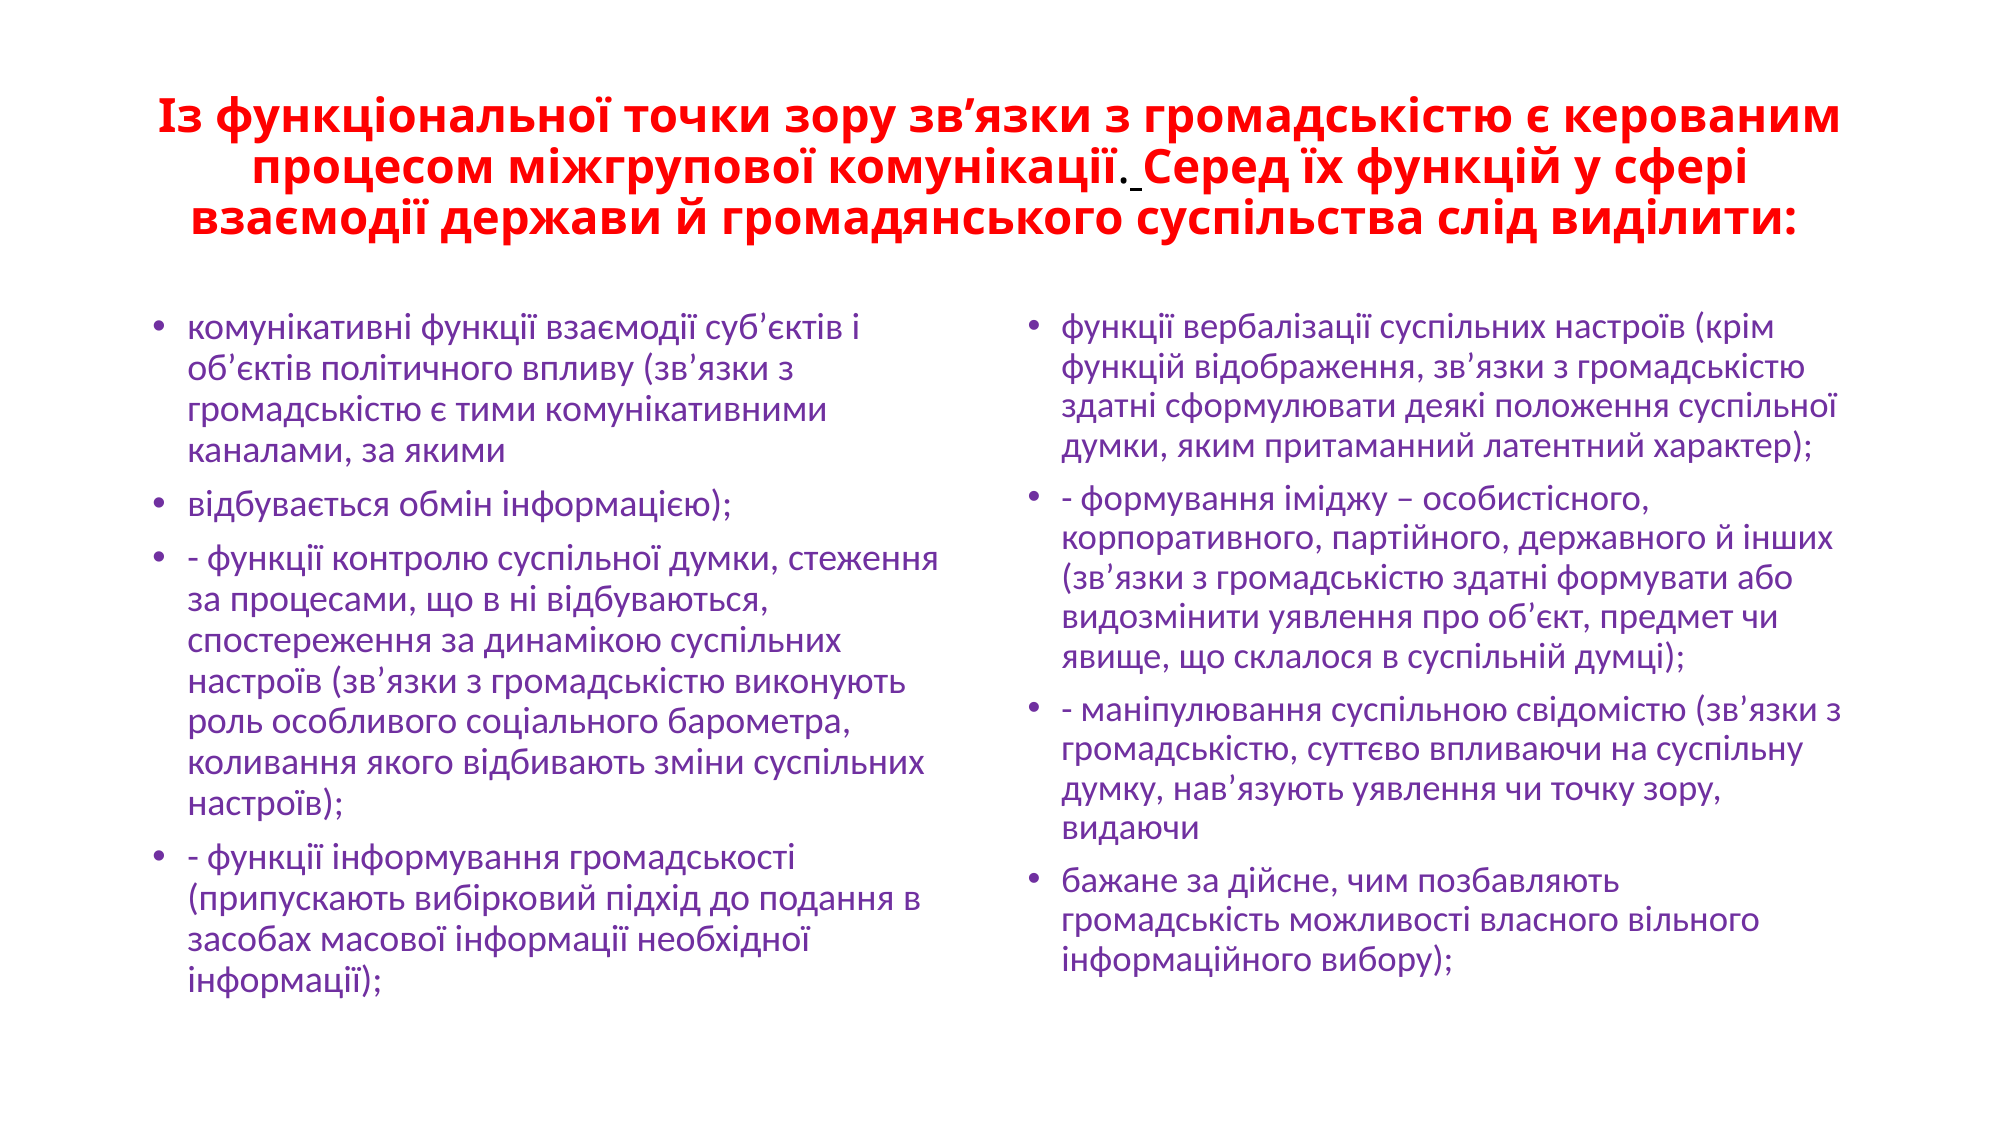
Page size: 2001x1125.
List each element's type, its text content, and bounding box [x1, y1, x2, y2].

title Із функціональної точки зору зв’язки з громадськістю є керованим процесом міжгрупової комунікації. Серед їх функцій у сфері взаємодії держави й громадянського суспільства слід виділити: [137, 59, 1863, 278]
list комунікативні функції взаємодії суб’єктів і об’єктів політичного впливу (зв’язки з громадськістю є тими комунікативними каналами, за якими відбувається обмін інформацією); - функції контролю суспільної думки, стеження за процесами, що в ні відбуваються, спостереження за динамікою суспільних настроїв (зв’язки з громадськістю виконують роль особливого соціального барометра, коливання якого відбивають зміни суспільних настроїв); - функції інформування громадськості (припускають вибірковий підхід до подання в засобах масової інформації необхідної інформації); [137, 299, 988, 1014]
list функції вербалізації суспільних настроїв (крім функцій відображення, зв’язки з громадськістю здатні сформулювати деякі положення суспільної думки, яким притаманний латентний характер); - формування іміджу – особистісного, корпоративного, партійного, державного й інших (зв’язки з громадськістю здатні формувати або видозмінити уявлення про об’єкт, предмет чи явище, що склалося в суспільній думці); - маніпулювання суспільною свідомістю (зв’язки з громадськістю, суттєво впливаючи на суспільну думку, нав’язують уявлення чи точку зору, видаючи бажане за дійсне, чим позбавляють громадськість можливості власного вільного інформаційного вибору); [1012, 299, 1863, 1014]
